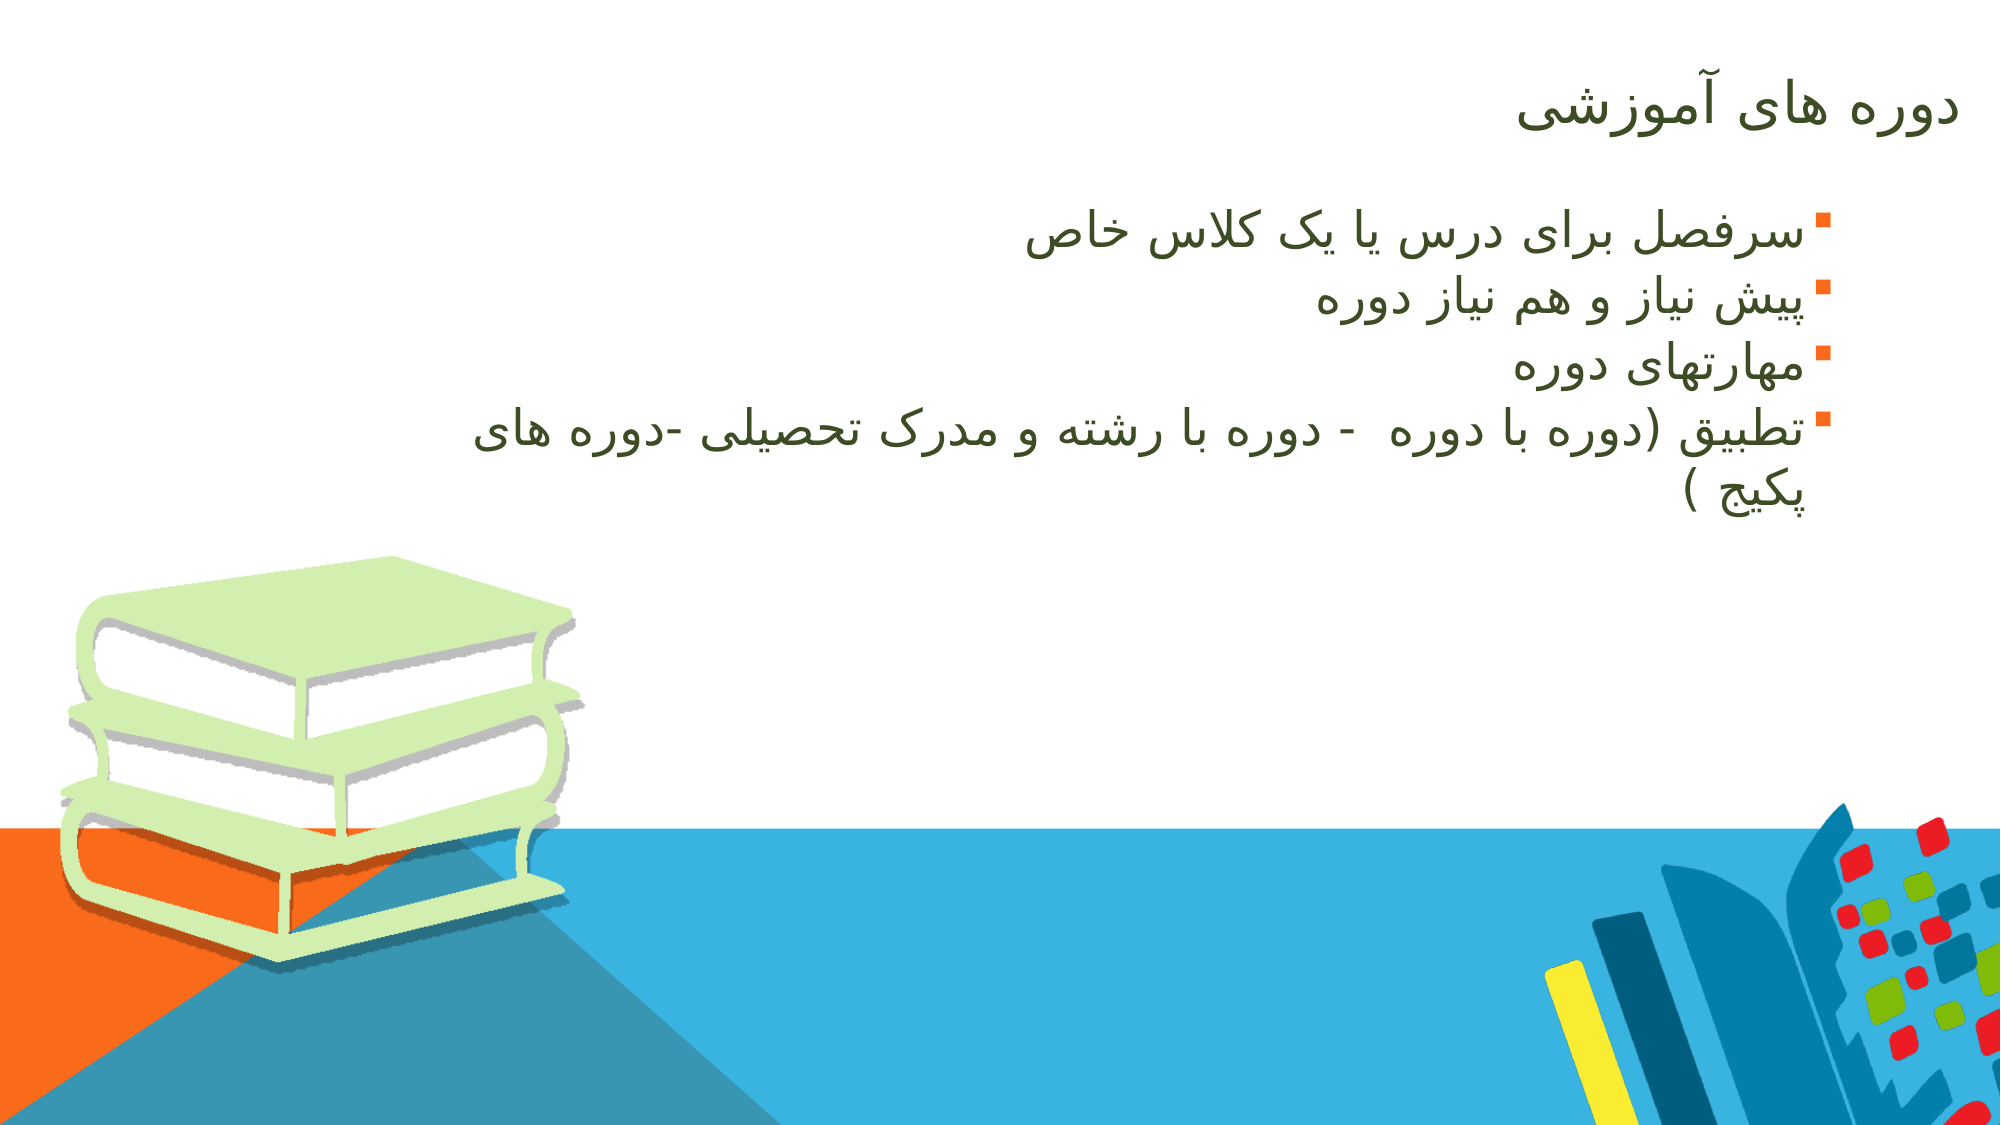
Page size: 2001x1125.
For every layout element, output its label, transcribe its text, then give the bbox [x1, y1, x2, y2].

picture [1516, 730, 2000, 1125]
picture [51, 533, 588, 980]
list سرفصل برای درس یا یک کلاس خاص پیش نیاز و هم نیاز دوره مهارتهای دوره تطبیق (دوره با دوره - دوره با رشته و مدرک تحصیلی -دوره های پکیج ) [382, 189, 1850, 980]
title دوره های آموزشی [434, 19, 1978, 181]
